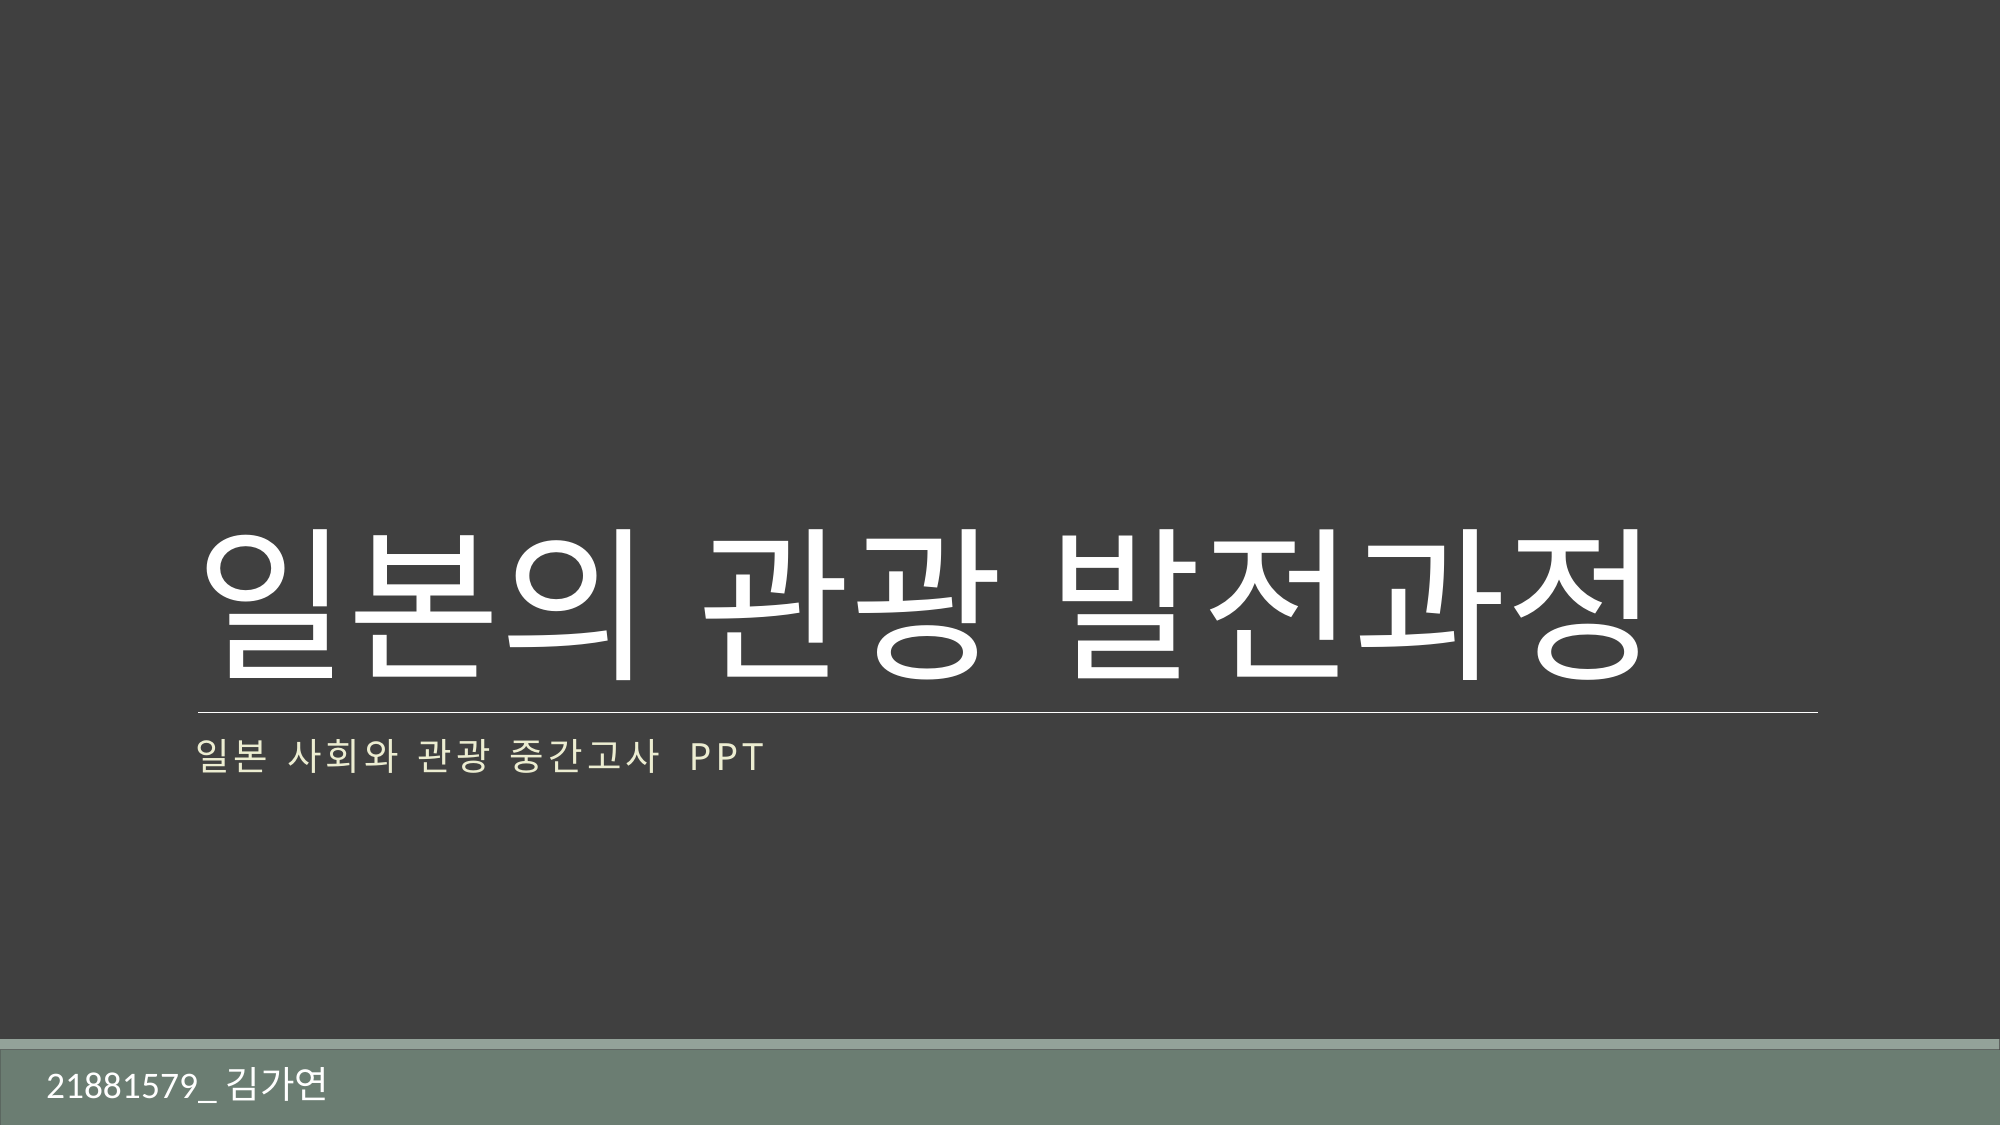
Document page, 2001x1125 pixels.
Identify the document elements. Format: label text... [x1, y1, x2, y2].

subtitle 일본 사회와 관광 중간고사 ppt [180, 730, 1831, 919]
title 일본의 관광 발전과정 [180, 124, 1830, 710]
text_box 21881579_김가연 [31, 1053, 454, 1125]
